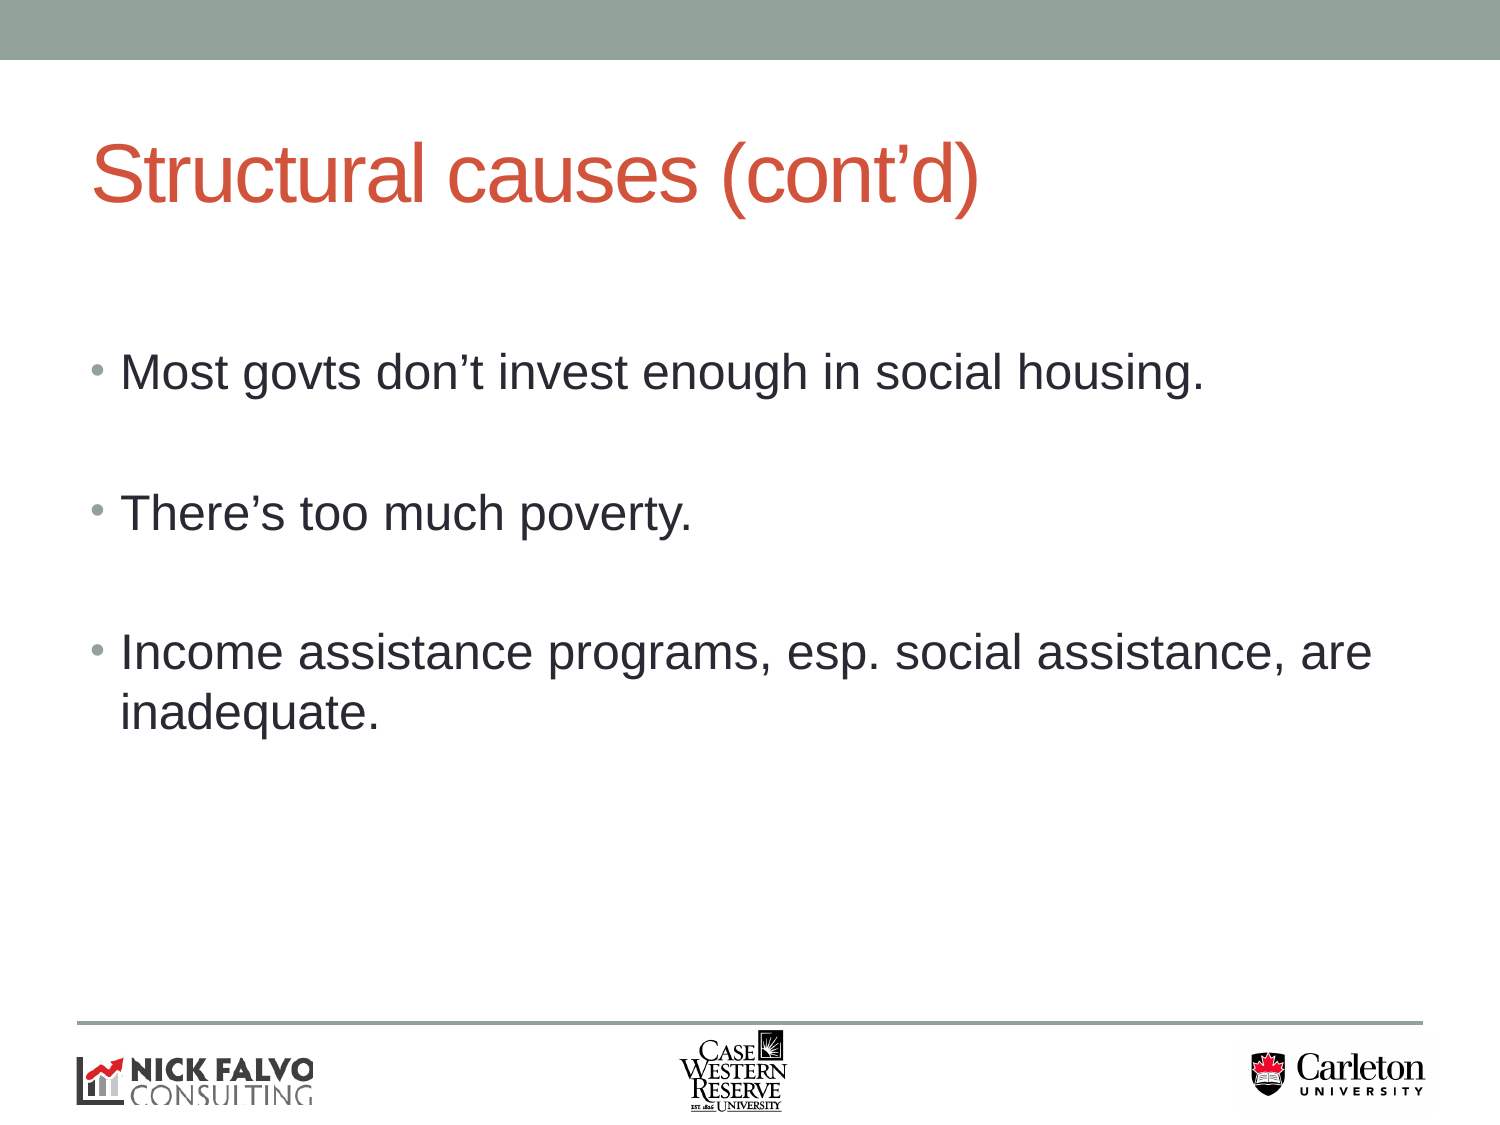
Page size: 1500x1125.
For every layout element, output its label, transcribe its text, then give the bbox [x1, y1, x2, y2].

picture [679, 1030, 793, 1120]
title Structural causes (cont’d) [75, 87, 1425, 250]
picture [1237, 1035, 1436, 1114]
list Most govts don’t invest enough in social housing. There’s too much poverty. Income assistance programs, esp. social assistance, are inadequate. [75, 262, 1425, 988]
